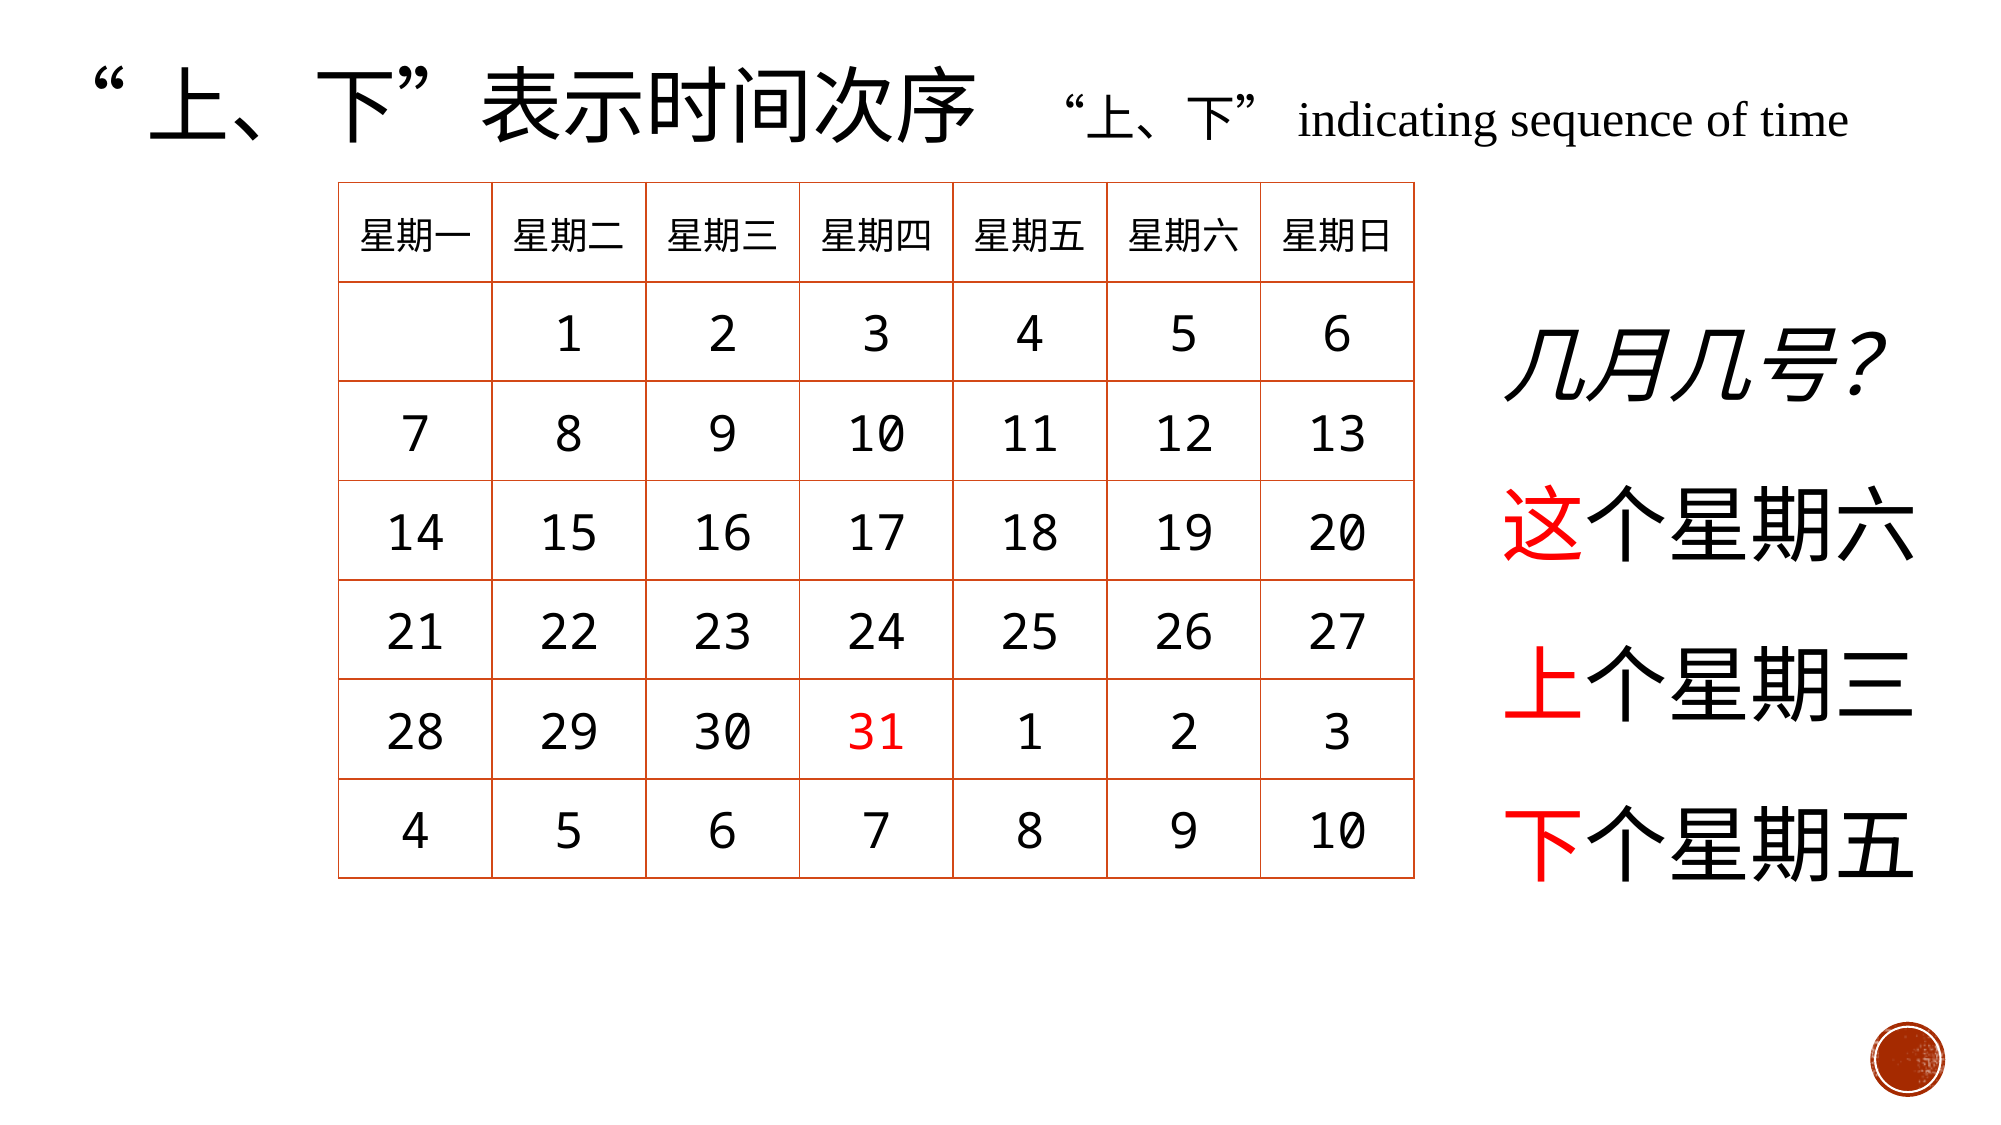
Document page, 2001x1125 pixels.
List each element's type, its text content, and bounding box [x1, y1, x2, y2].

table_cell 25 [954, 581, 1106, 678]
table_cell 4 [339, 780, 491, 877]
table_cell 4 [954, 283, 1106, 380]
table_cell 19 [1108, 481, 1260, 579]
table_cell 2 [647, 283, 799, 380]
table_cell 29 [493, 680, 645, 778]
table_cell 26 [1108, 581, 1260, 678]
table_cell 7 [800, 780, 952, 877]
table_cell 1 [954, 680, 1106, 778]
table_header 星期三 [647, 183, 799, 281]
table_cell 20 [1261, 481, 1413, 579]
table_cell 28 [339, 680, 491, 778]
table_cell 6 [647, 780, 799, 877]
table_cell 30 [647, 680, 799, 778]
table_cell 5 [1108, 283, 1260, 380]
table_header 星期六 [1108, 183, 1260, 281]
table_cell 27 [1261, 581, 1413, 678]
table_cell 13 [1261, 382, 1413, 480]
table_cell 3 [1261, 680, 1413, 778]
table_header 星期四 [800, 183, 952, 281]
table_cell 22 [493, 581, 645, 678]
table_cell [339, 283, 491, 380]
table_cell 11 [954, 382, 1106, 480]
table_cell 23 [647, 581, 799, 678]
table_cell 18 [954, 481, 1106, 579]
table_cell 21 [339, 581, 491, 678]
text_box “上、下”表示时间次序 “上、下”indicating sequence of time [28, 15, 2000, 161]
table_cell 10 [800, 382, 952, 480]
table_cell 8 [493, 382, 645, 480]
table_cell 12 [1108, 382, 1260, 480]
table_cell 9 [1108, 780, 1260, 877]
table_cell 14 [339, 481, 491, 579]
table_cell 5 [493, 780, 645, 877]
table_cell 15 [493, 481, 645, 579]
table_cell 1 [493, 283, 645, 380]
table_cell 7 [339, 382, 491, 480]
table_cell 17 [800, 481, 952, 579]
text_box 几月几号？ 这个星期六 上个星期三 下个星期五 [1486, 245, 1985, 1060]
table_header 星期五 [954, 183, 1106, 281]
table_cell 31 [800, 680, 952, 778]
table_cell 24 [800, 581, 952, 678]
table_cell 8 [954, 780, 1106, 877]
table_cell 6 [1261, 283, 1413, 380]
table_header 星期日 [1261, 183, 1413, 281]
table_cell 10 [1261, 780, 1413, 877]
table_cell 3 [800, 283, 952, 380]
table_header 星期二 [493, 183, 645, 281]
table_cell 9 [647, 382, 799, 480]
table_header 星期一 [339, 183, 491, 281]
table_cell 16 [647, 481, 799, 579]
table_cell 2 [1108, 680, 1260, 778]
